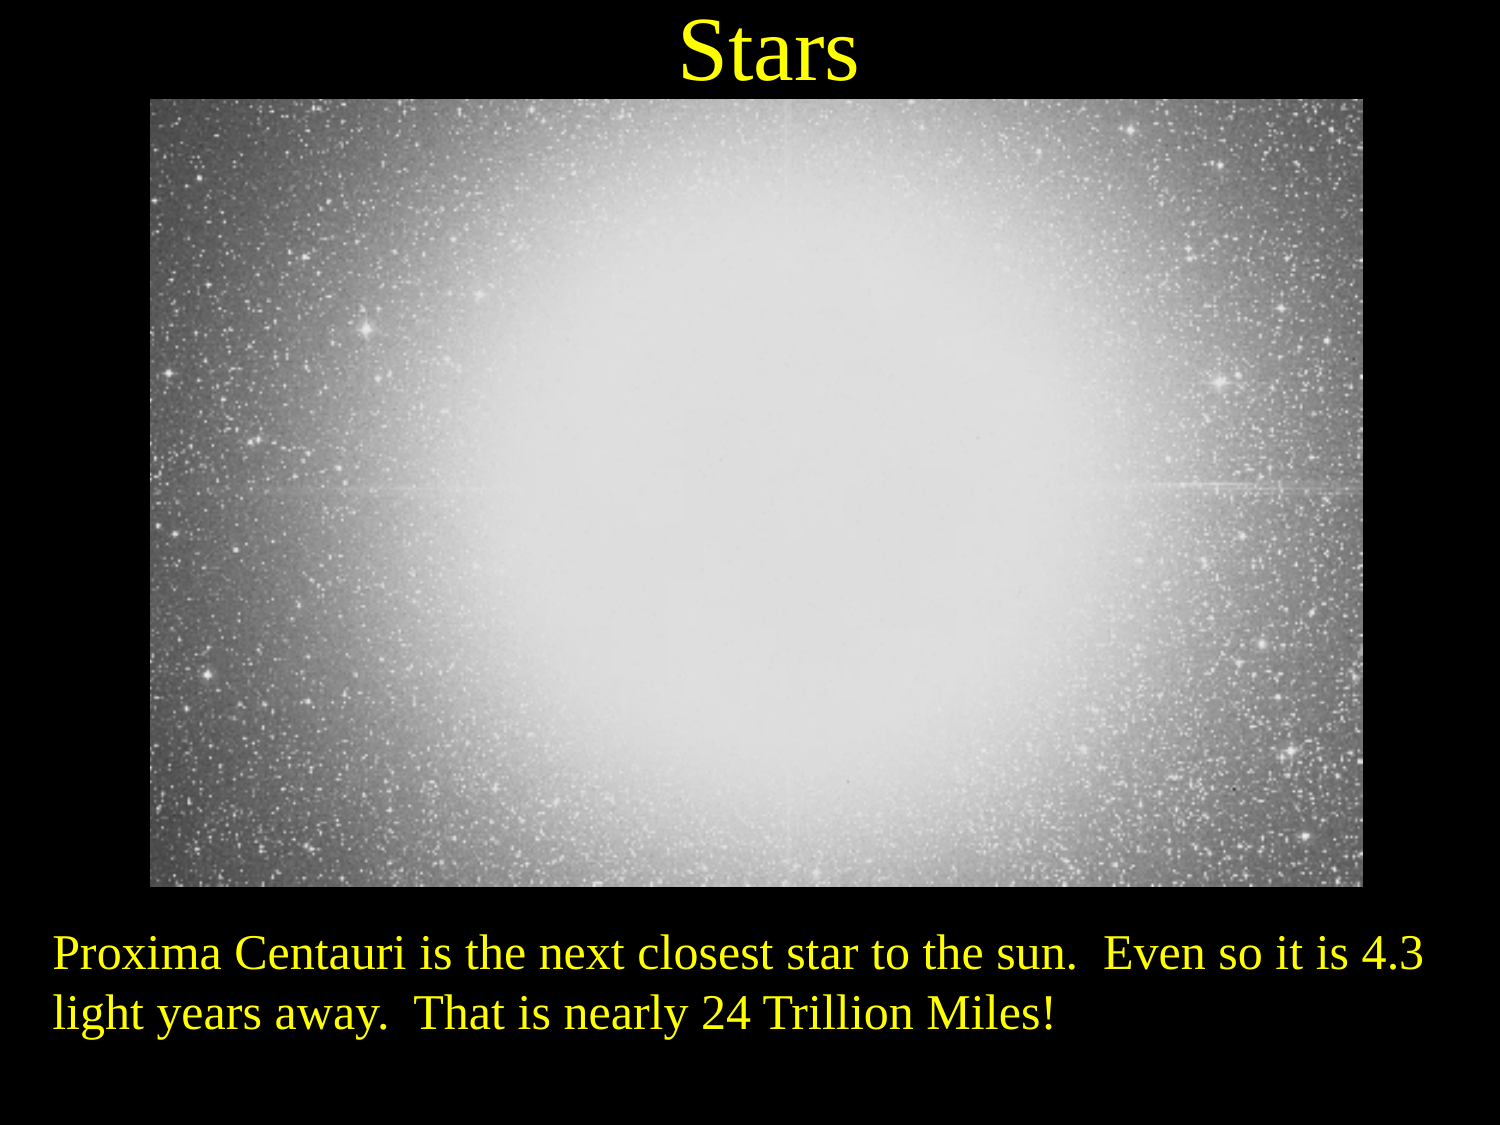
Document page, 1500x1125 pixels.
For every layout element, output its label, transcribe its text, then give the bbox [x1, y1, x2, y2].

text_box Proxima Centauri is the next closest star to the sun. Even so it is 4.3 light years away. That is nearly 24 Trillion Miles! [37, 912, 1475, 1048]
title Stars [562, 0, 975, 88]
picture [149, 99, 1363, 887]
